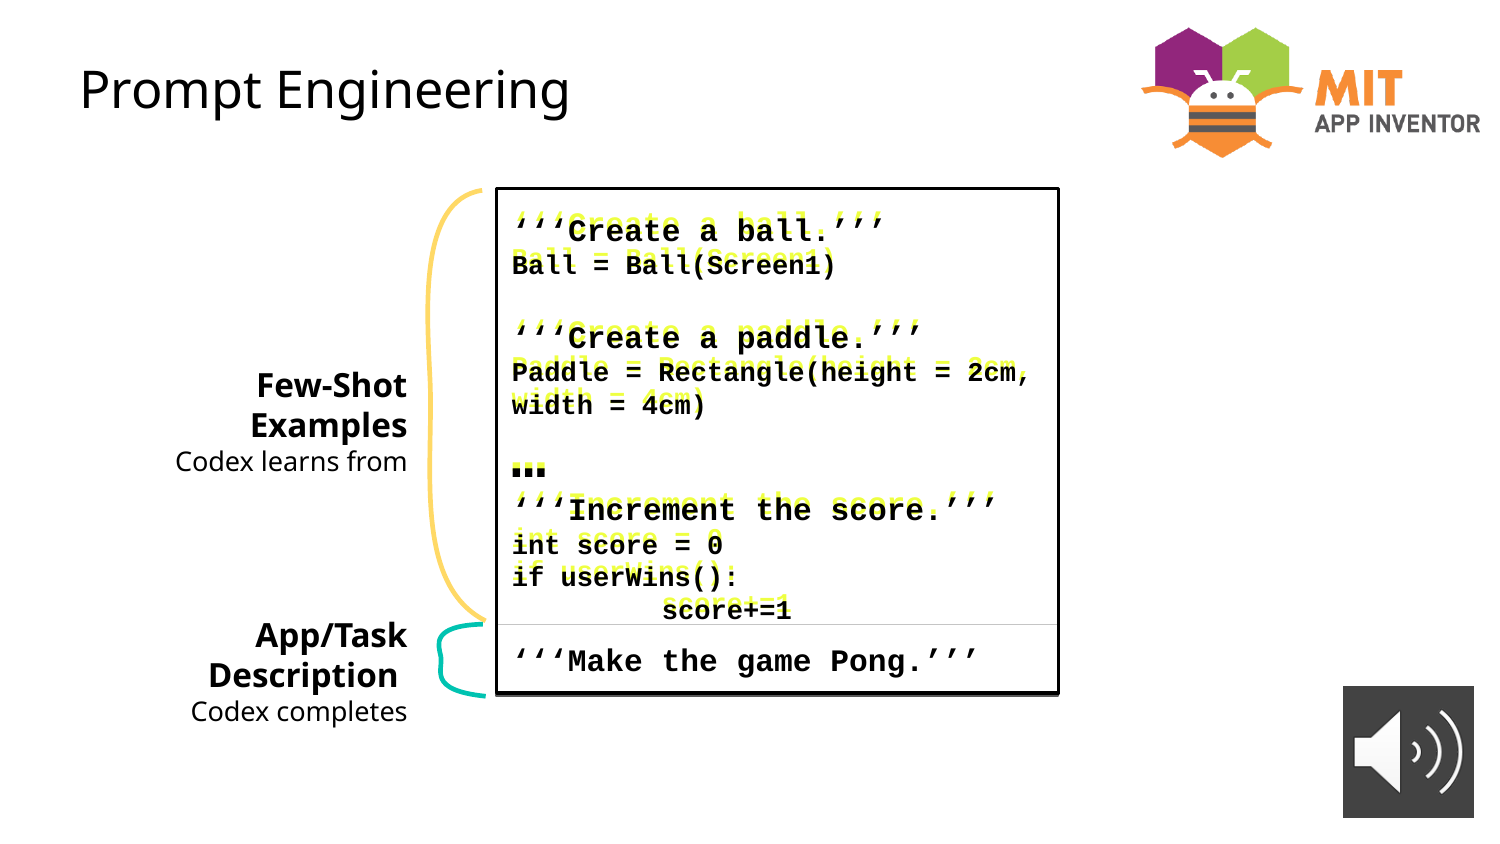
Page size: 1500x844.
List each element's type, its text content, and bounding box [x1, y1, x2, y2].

text_box ‘‘‘Create a ball.’’’ Ball = Ball(Screen1) ‘‘‘Create a paddle.’’’ Paddle = Rectangle(height = 2cm, width = 4cm) … ‘‘‘Increment the score.’’’ int score = 0 if userWins(): score+=1 [496, 194, 1060, 640]
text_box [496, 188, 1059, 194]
text_box App/Task Description Codex completes [67, 599, 423, 777]
picture [1341, 685, 1476, 819]
text_box ‘‘‘Create a ball.’’’ Ball = Ball(Screen1) ‘‘‘Create a paddle.’’’ Paddle = Rectangle(height = 2cm, width = 4cm) … ‘‘‘Increment the score.’’’ int score = 0 if userWins(): score+=1 ‘‘‘Make the game Pong.’’’ [496, 640, 1059, 693]
text_box Prompt Engineering [64, 41, 878, 134]
text_box [427, 190, 486, 621]
text_box Few-Shot Examples Codex learns from [82, 349, 423, 527]
text_box [438, 624, 486, 697]
picture [1140, 26, 1480, 158]
text_box [495, 625, 1059, 696]
